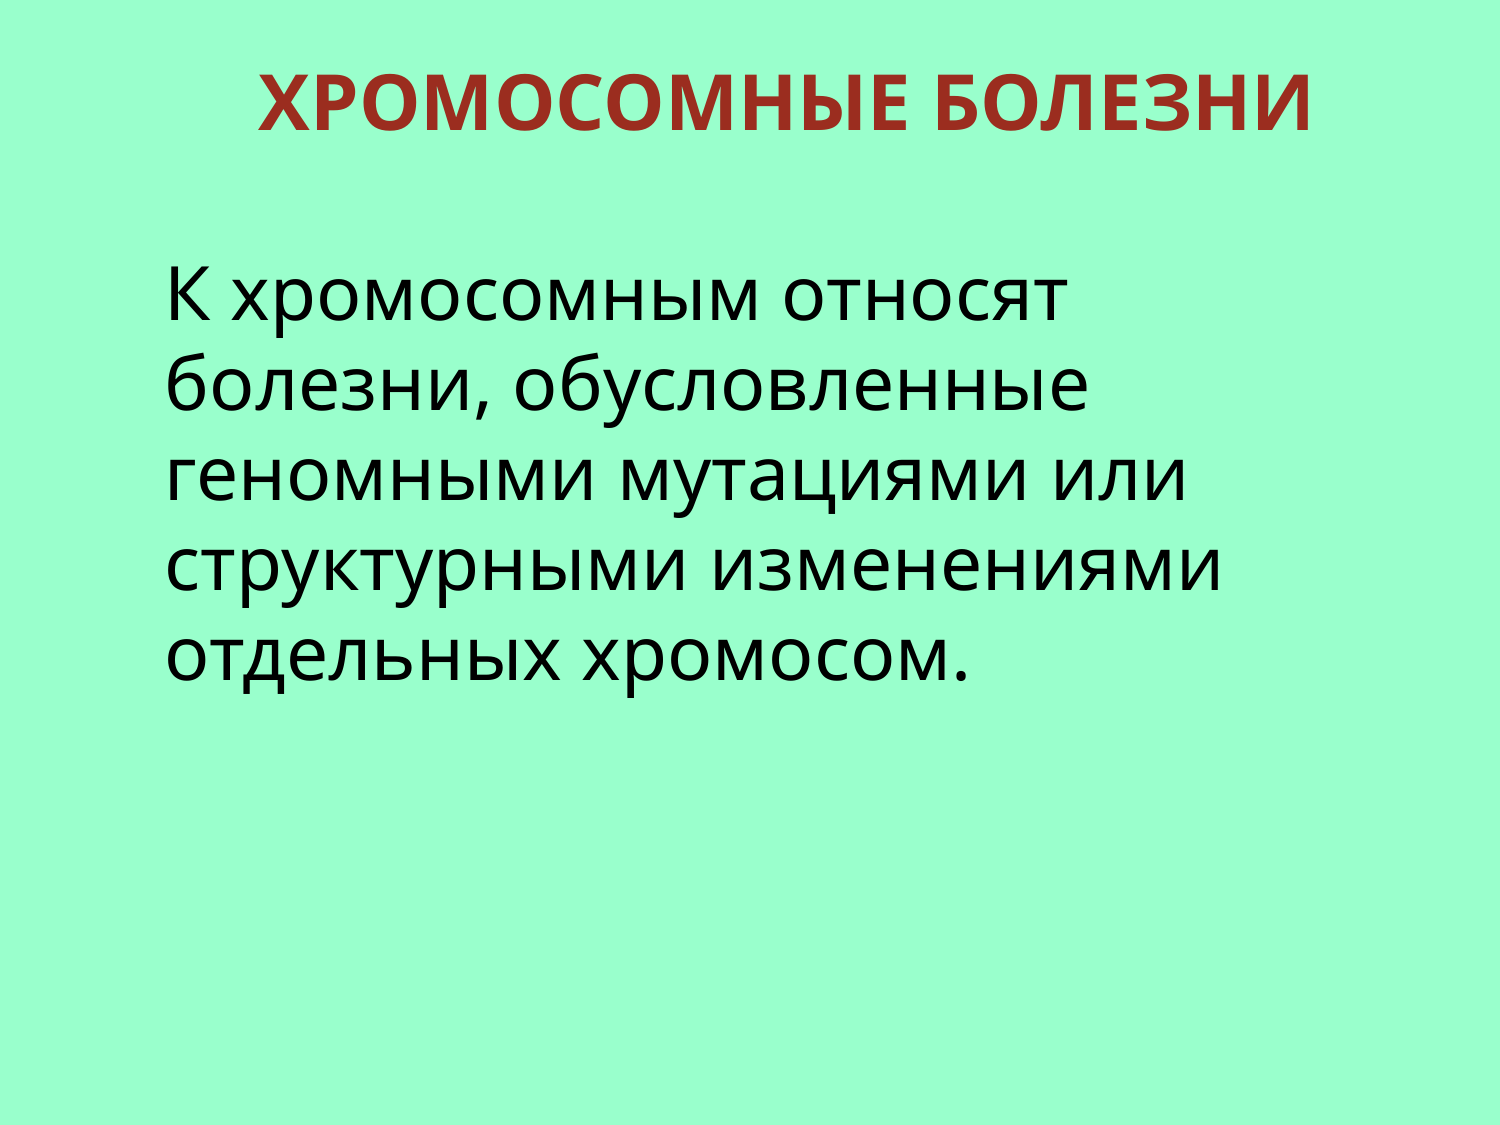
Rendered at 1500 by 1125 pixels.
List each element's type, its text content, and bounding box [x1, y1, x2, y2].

title ХРОМОСОМНЫЕ БОЛЕЗНИ [150, 45, 1425, 161]
list К хромосомным относят болезни, обусловленные геномными мутациями или структурными изменениями отдельных хромосом. [150, 237, 1425, 988]
